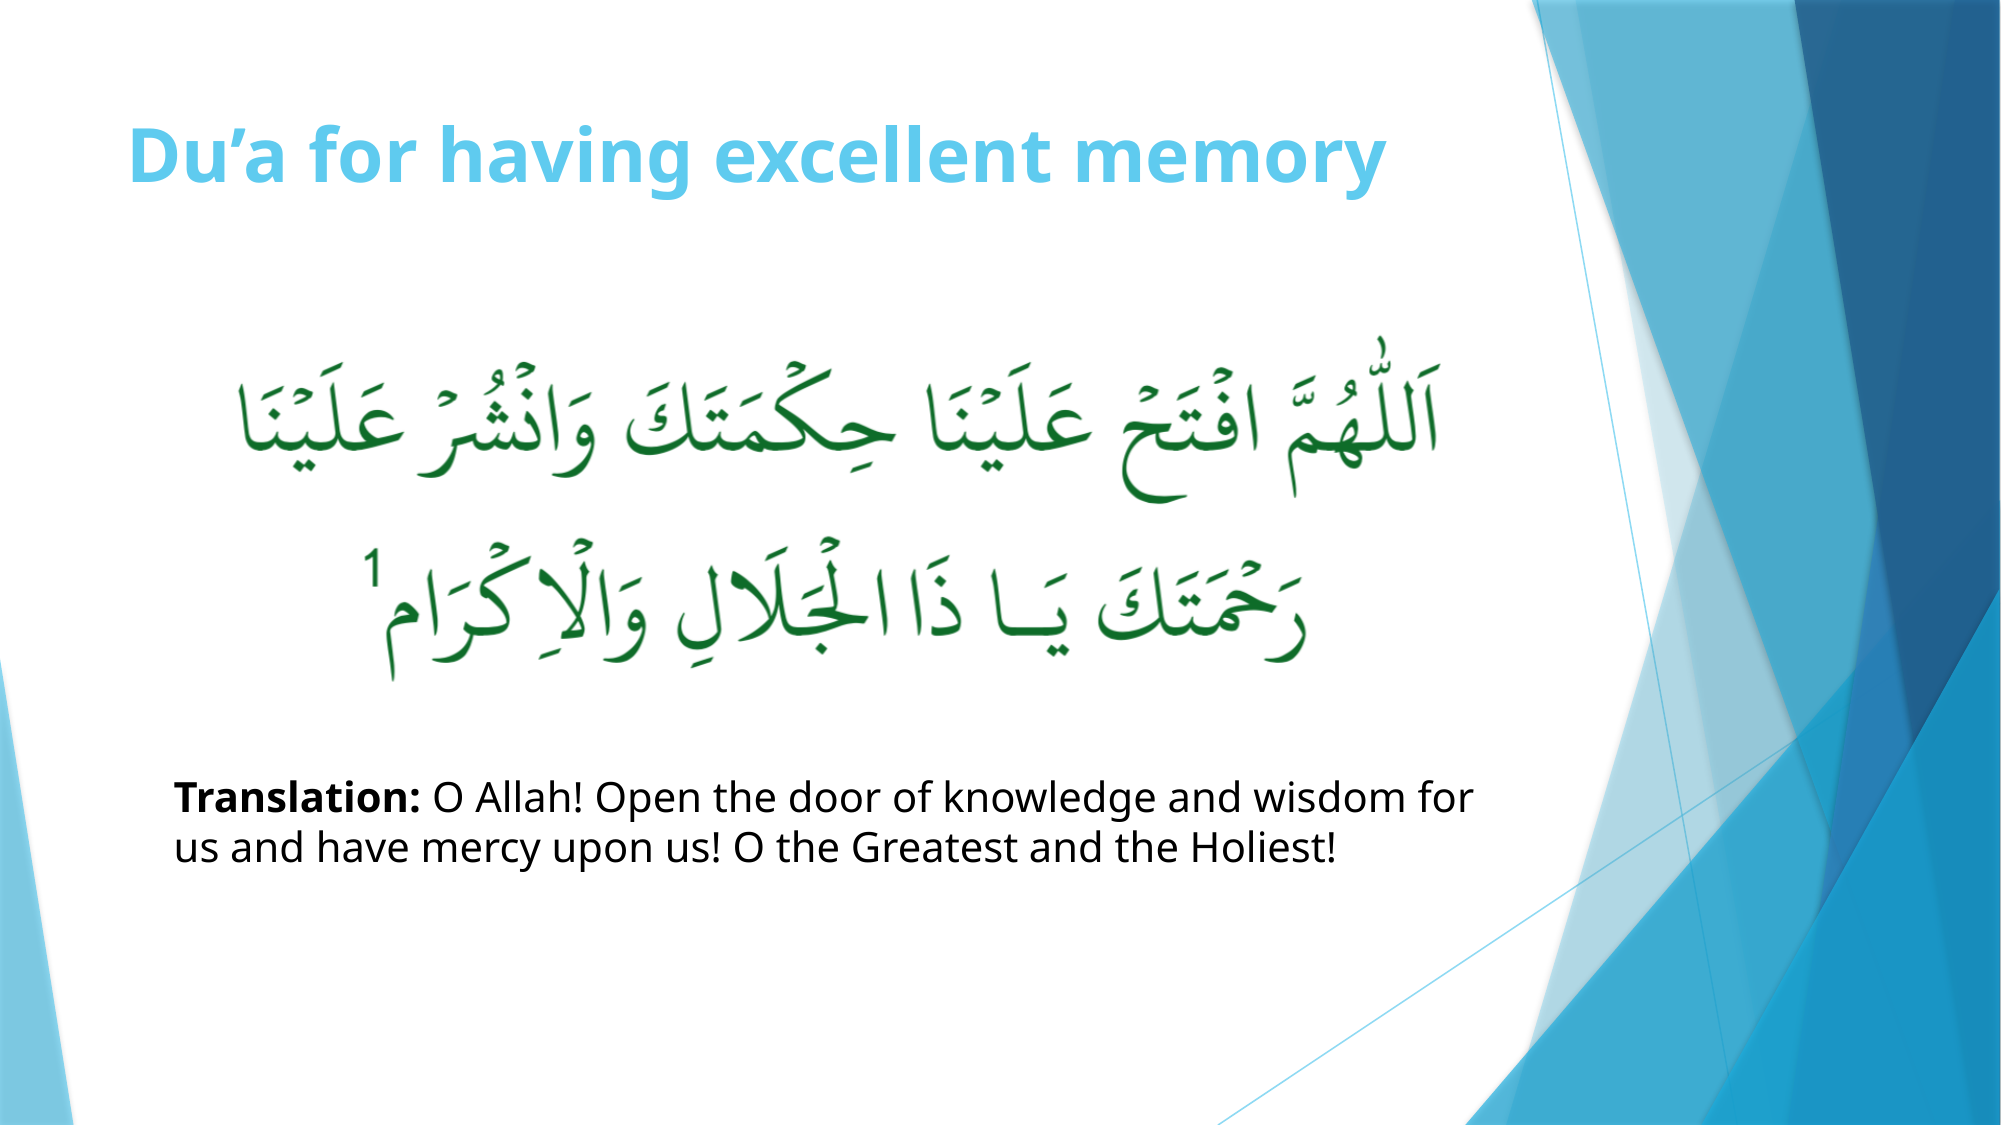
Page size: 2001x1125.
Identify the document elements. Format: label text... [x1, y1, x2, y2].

title Du’a for having excellent memory [111, 99, 1522, 317]
text_box Translation: O Allah! Open the door of knowledge and wisdom for us and have mercy upon us! O the Greatest and the Holiest! [159, 763, 1491, 879]
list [141, 269, 1491, 736]
